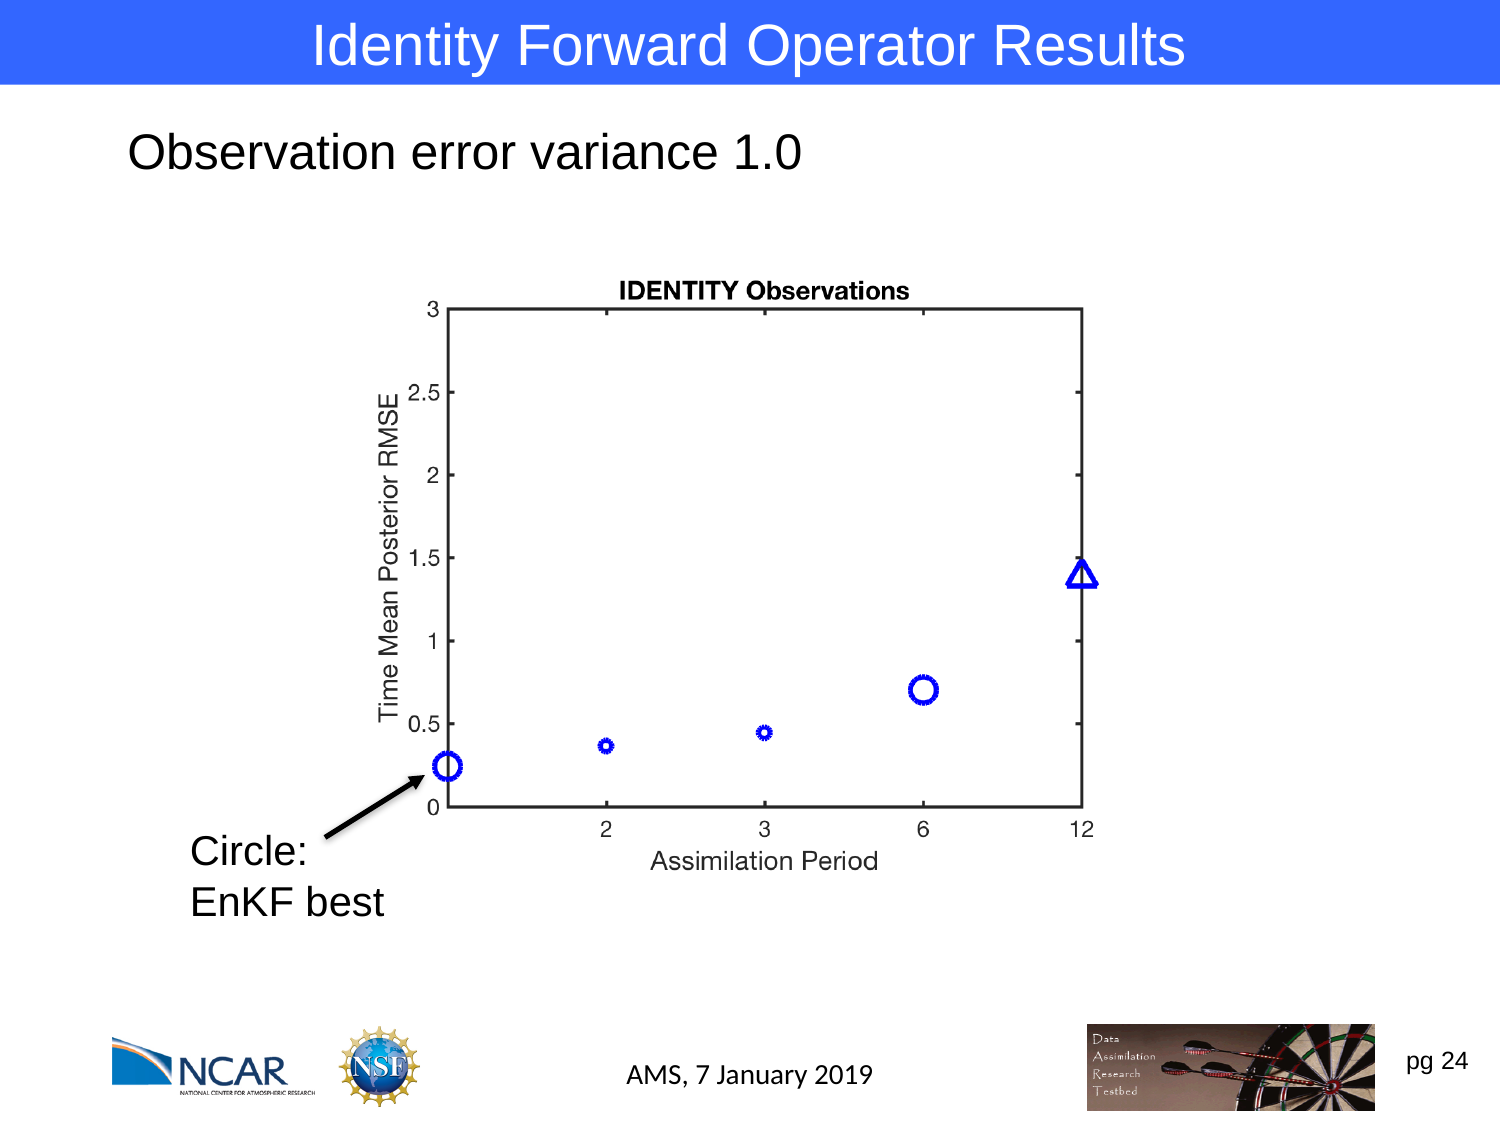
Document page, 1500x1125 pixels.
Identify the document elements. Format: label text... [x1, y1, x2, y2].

picture [112, 1037, 315, 1095]
picture [337, 1024, 421, 1108]
picture [341, 262, 1159, 876]
picture [1087, 1024, 1375, 1111]
footer AMS, 7 January 2019 [512, 1042, 988, 1103]
text_box Circle: EnKF best [174, 816, 546, 932]
text_box Identity Forward Operator Results [0, 0, 1500, 85]
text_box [324, 774, 426, 838]
text_box Observation error variance 1.0 [112, 112, 1213, 188]
